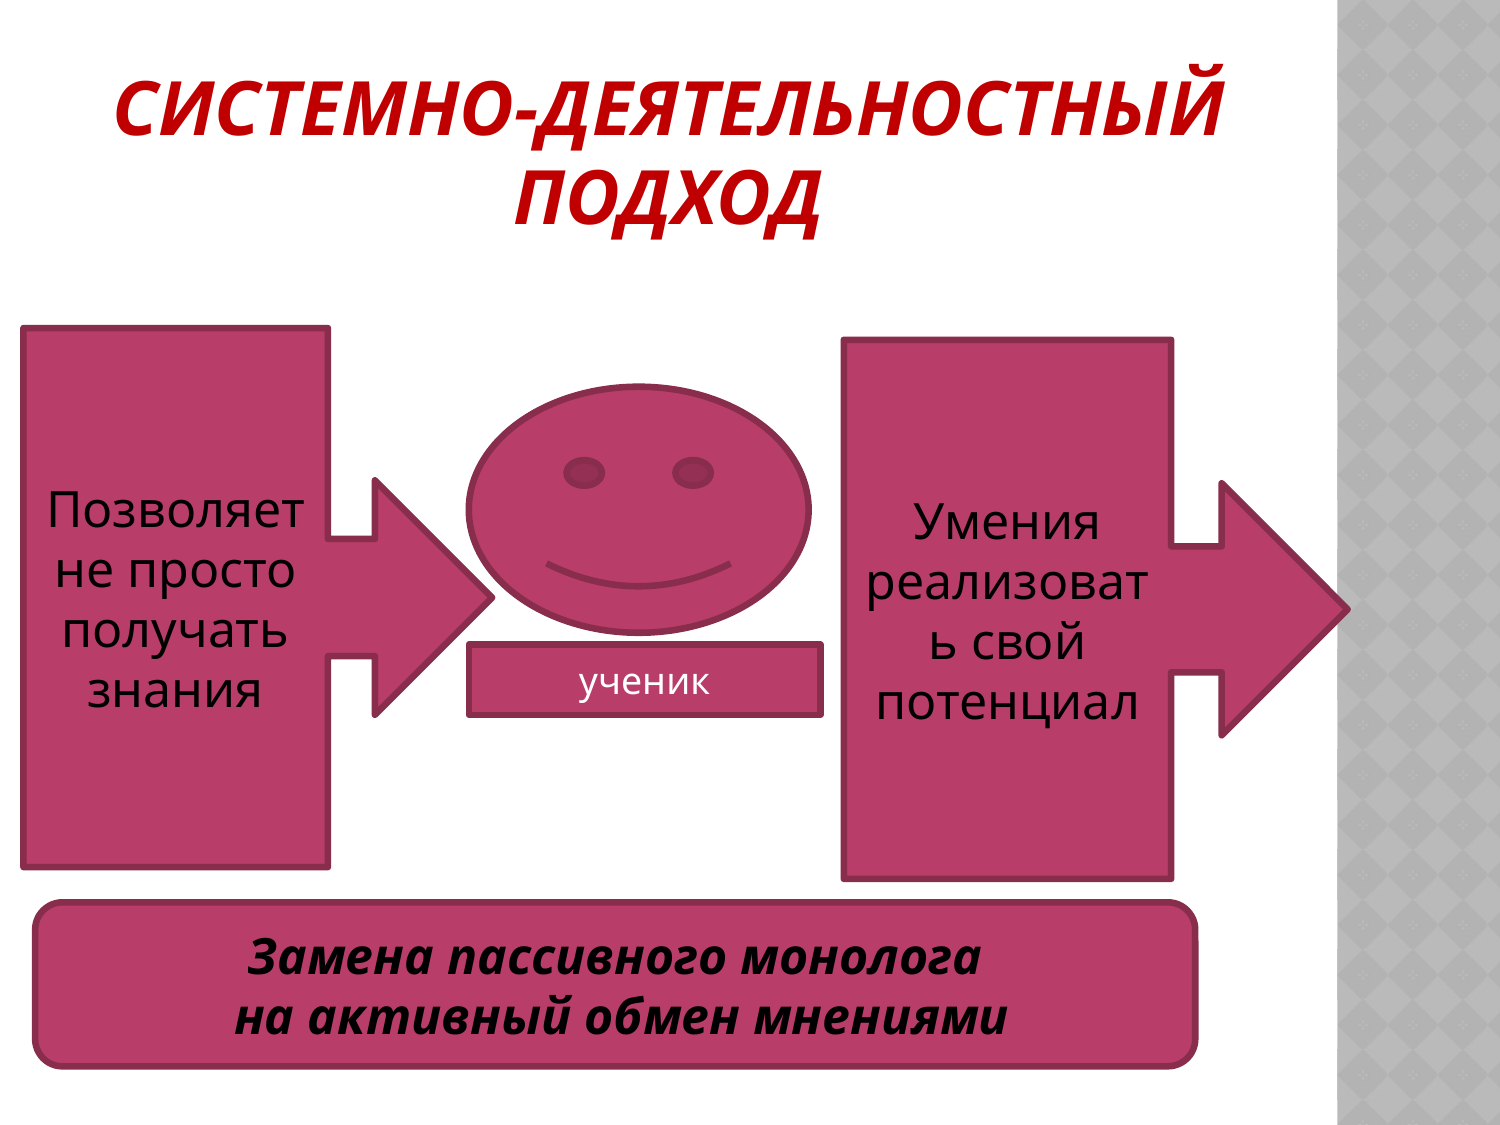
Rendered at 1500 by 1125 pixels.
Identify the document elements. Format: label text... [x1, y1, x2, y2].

text_box [465, 383, 812, 637]
text_box ученик [466, 641, 824, 718]
title Системно-Деятельностный подход [75, 52, 1263, 240]
text_box Позволяет не просто получать знания [20, 324, 496, 871]
text_box Замена пассивного монолога на активный обмен мнениями [31, 899, 1199, 1070]
text_box Умения реализовать свой потенциал [840, 336, 1351, 883]
